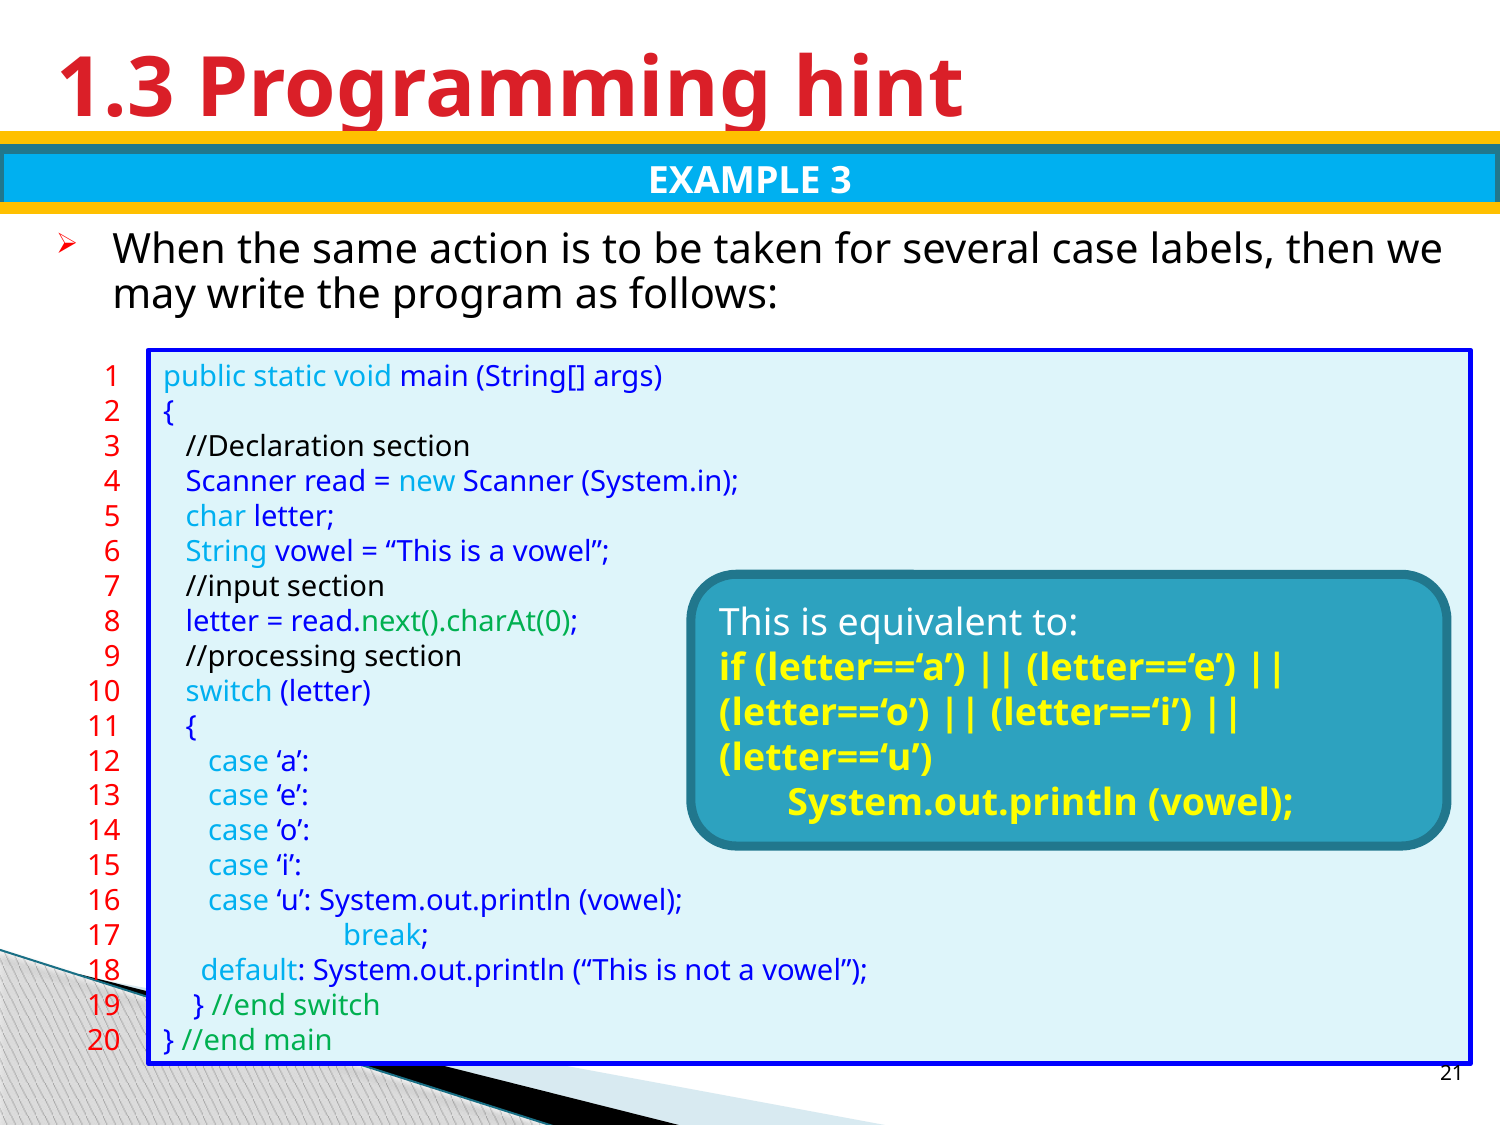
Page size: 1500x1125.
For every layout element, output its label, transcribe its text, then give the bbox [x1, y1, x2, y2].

text_box When the same action is to be taken for several case labels, then we may write the program as follows: [41, 219, 1459, 327]
text_box EXAMPLE 3 [0, 145, 1500, 202]
slide_number 21 [1418, 1035, 1479, 1095]
title 1.3 Programming hint [41, 19, 1379, 131]
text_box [29, 349, 1471, 1073]
